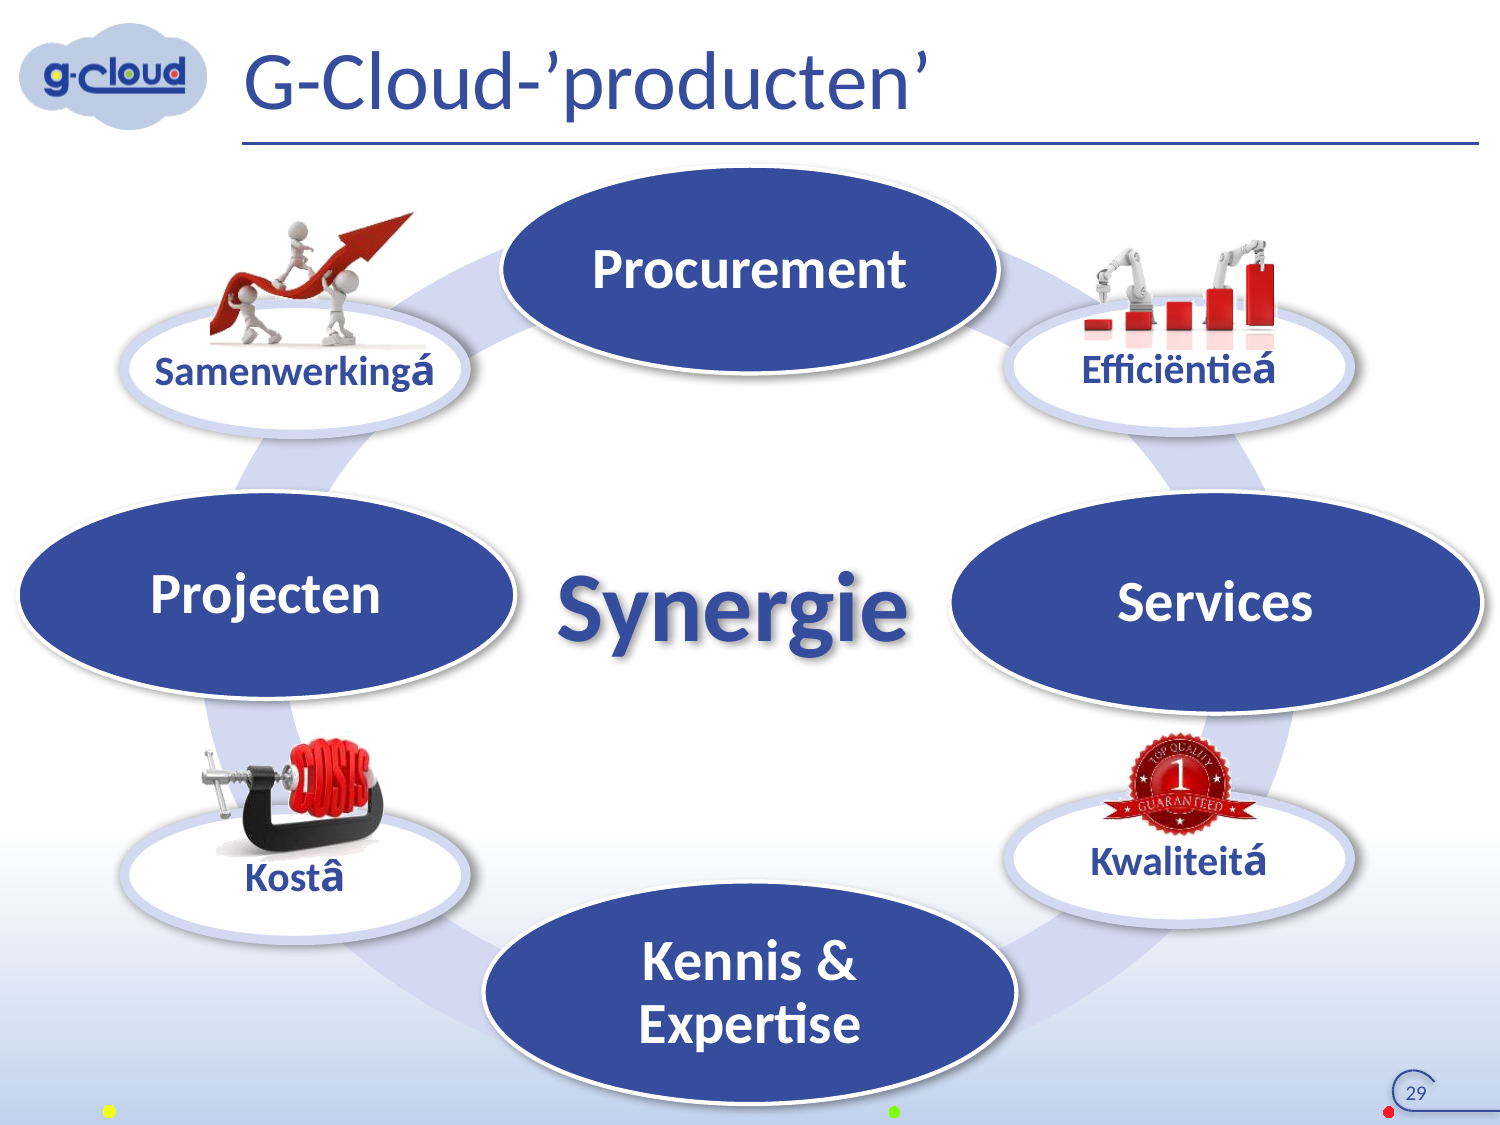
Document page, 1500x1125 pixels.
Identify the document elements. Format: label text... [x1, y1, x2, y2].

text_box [1008, 728, 1351, 925]
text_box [500, 165, 999, 374]
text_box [949, 490, 1483, 714]
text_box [1008, 228, 1351, 433]
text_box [241, 243, 1259, 1048]
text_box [483, 881, 1017, 1105]
slide_number 29 [1372, 1072, 1452, 1108]
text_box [124, 207, 467, 435]
title G-Cloud-’producten’ [243, 22, 1480, 131]
picture [19, 23, 207, 130]
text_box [17, 490, 516, 700]
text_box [124, 728, 467, 941]
